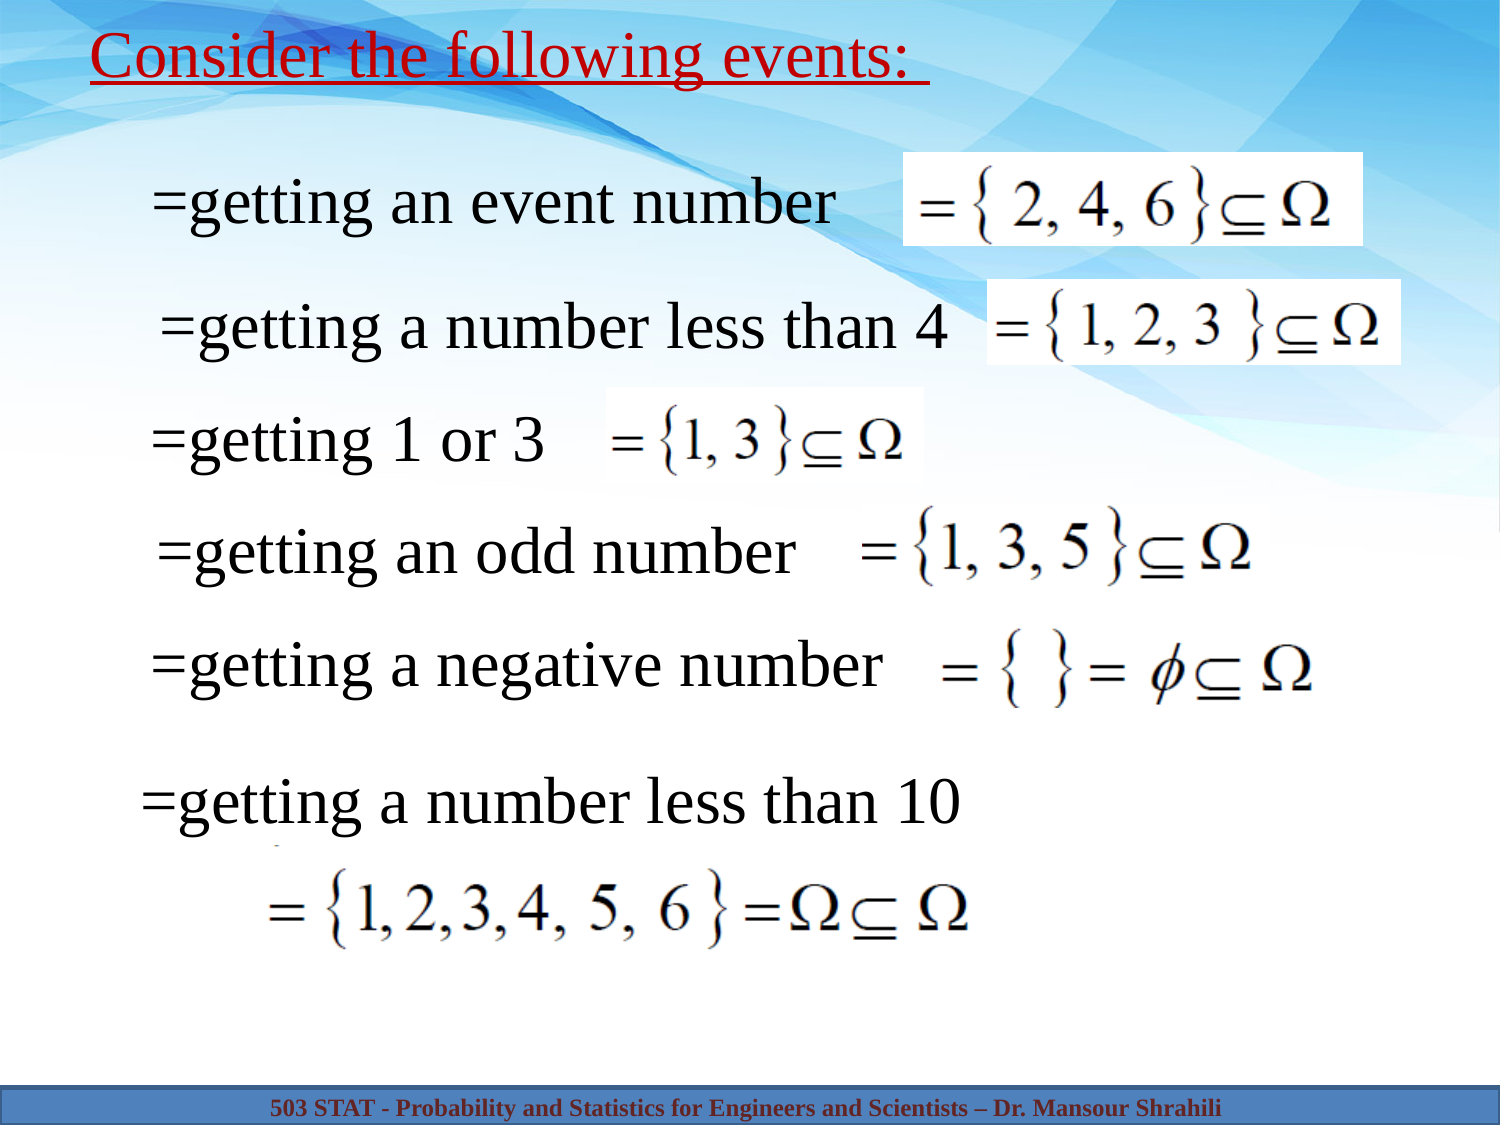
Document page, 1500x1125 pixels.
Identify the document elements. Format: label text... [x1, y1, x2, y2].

text_box Consider the following events: [74, 3, 1275, 99]
picture [0, 0, 1500, 1085]
